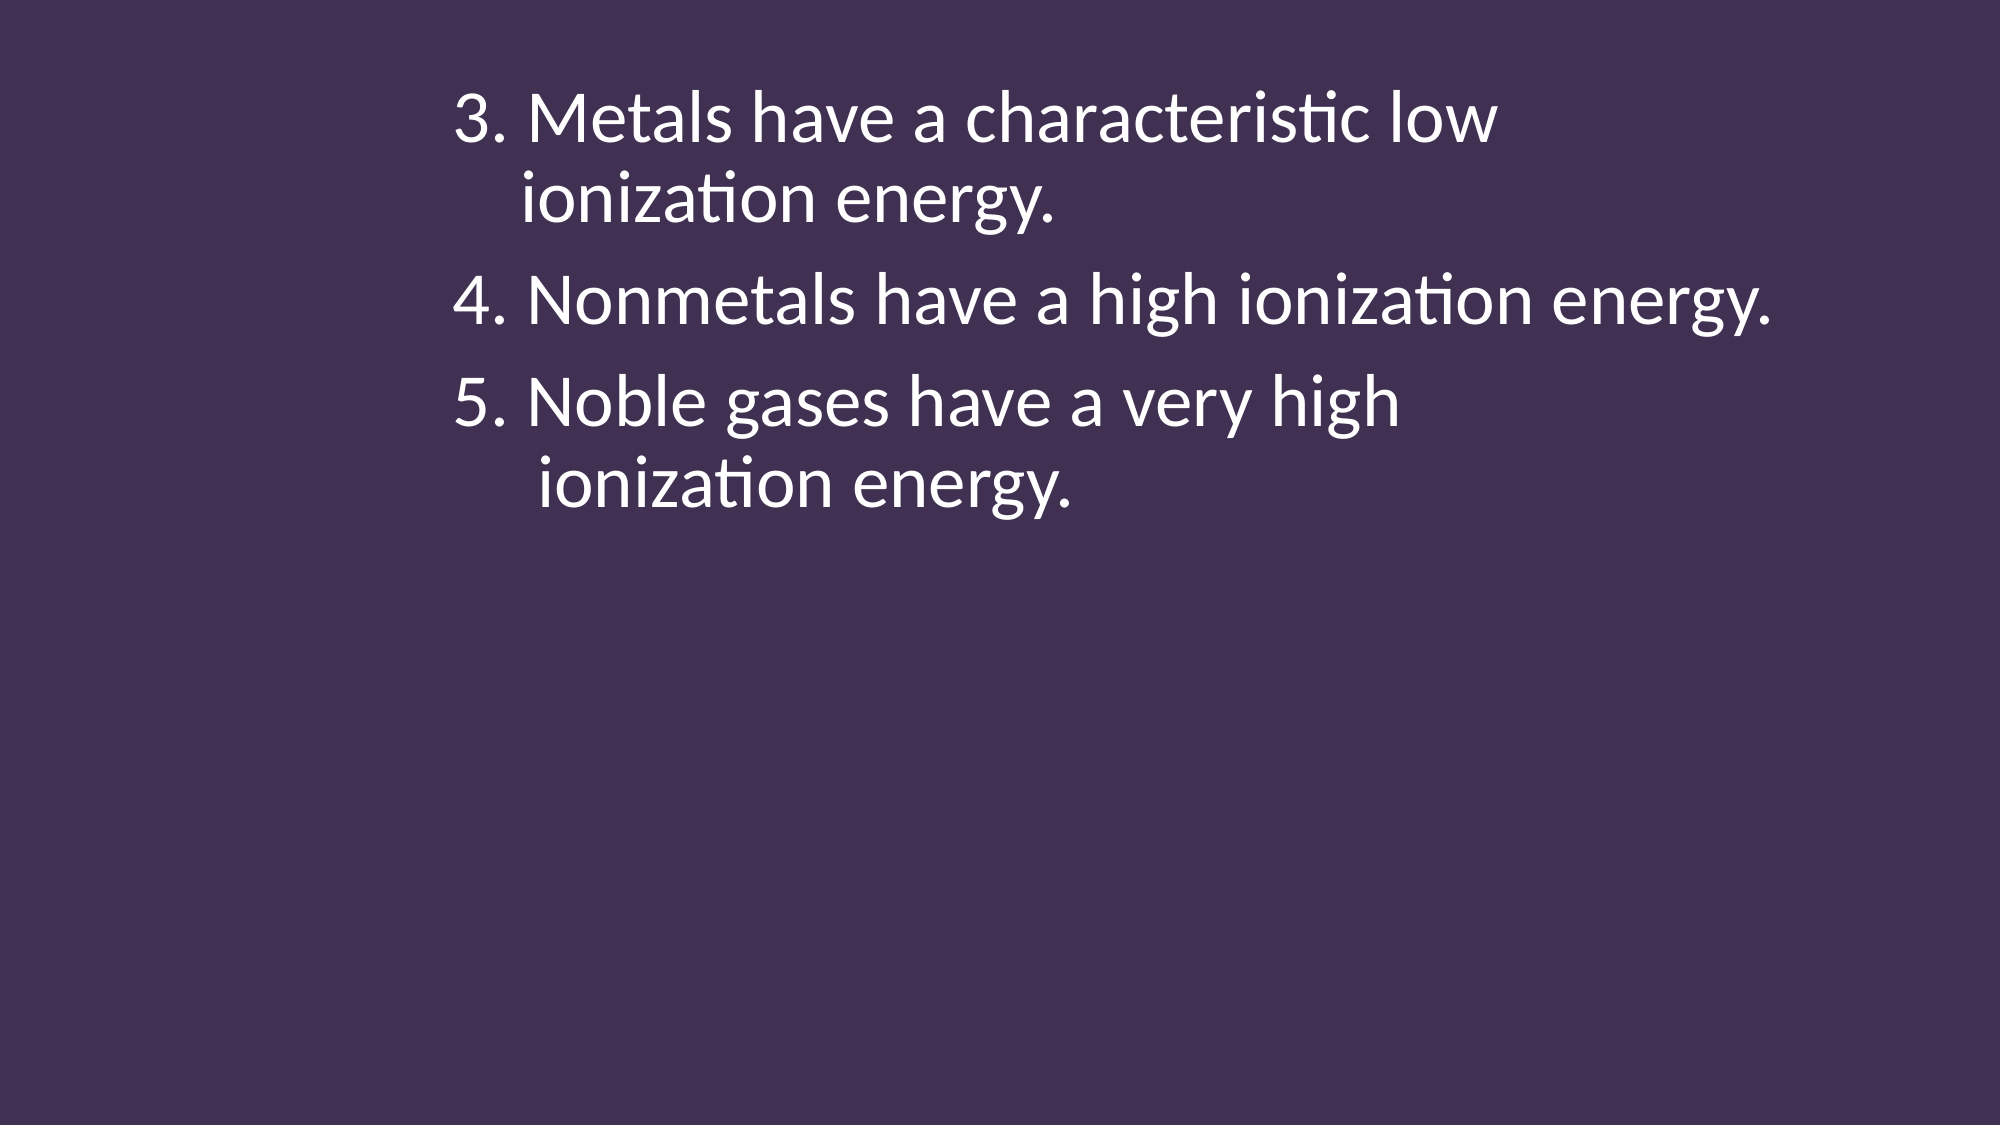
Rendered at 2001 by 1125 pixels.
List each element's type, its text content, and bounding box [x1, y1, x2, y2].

list 3. Metals have a characteristic low ionization energy. 4. Nonmetals have a high ionization energy. 5. Noble gases have a very high ionization energy. [137, 69, 1863, 1014]
